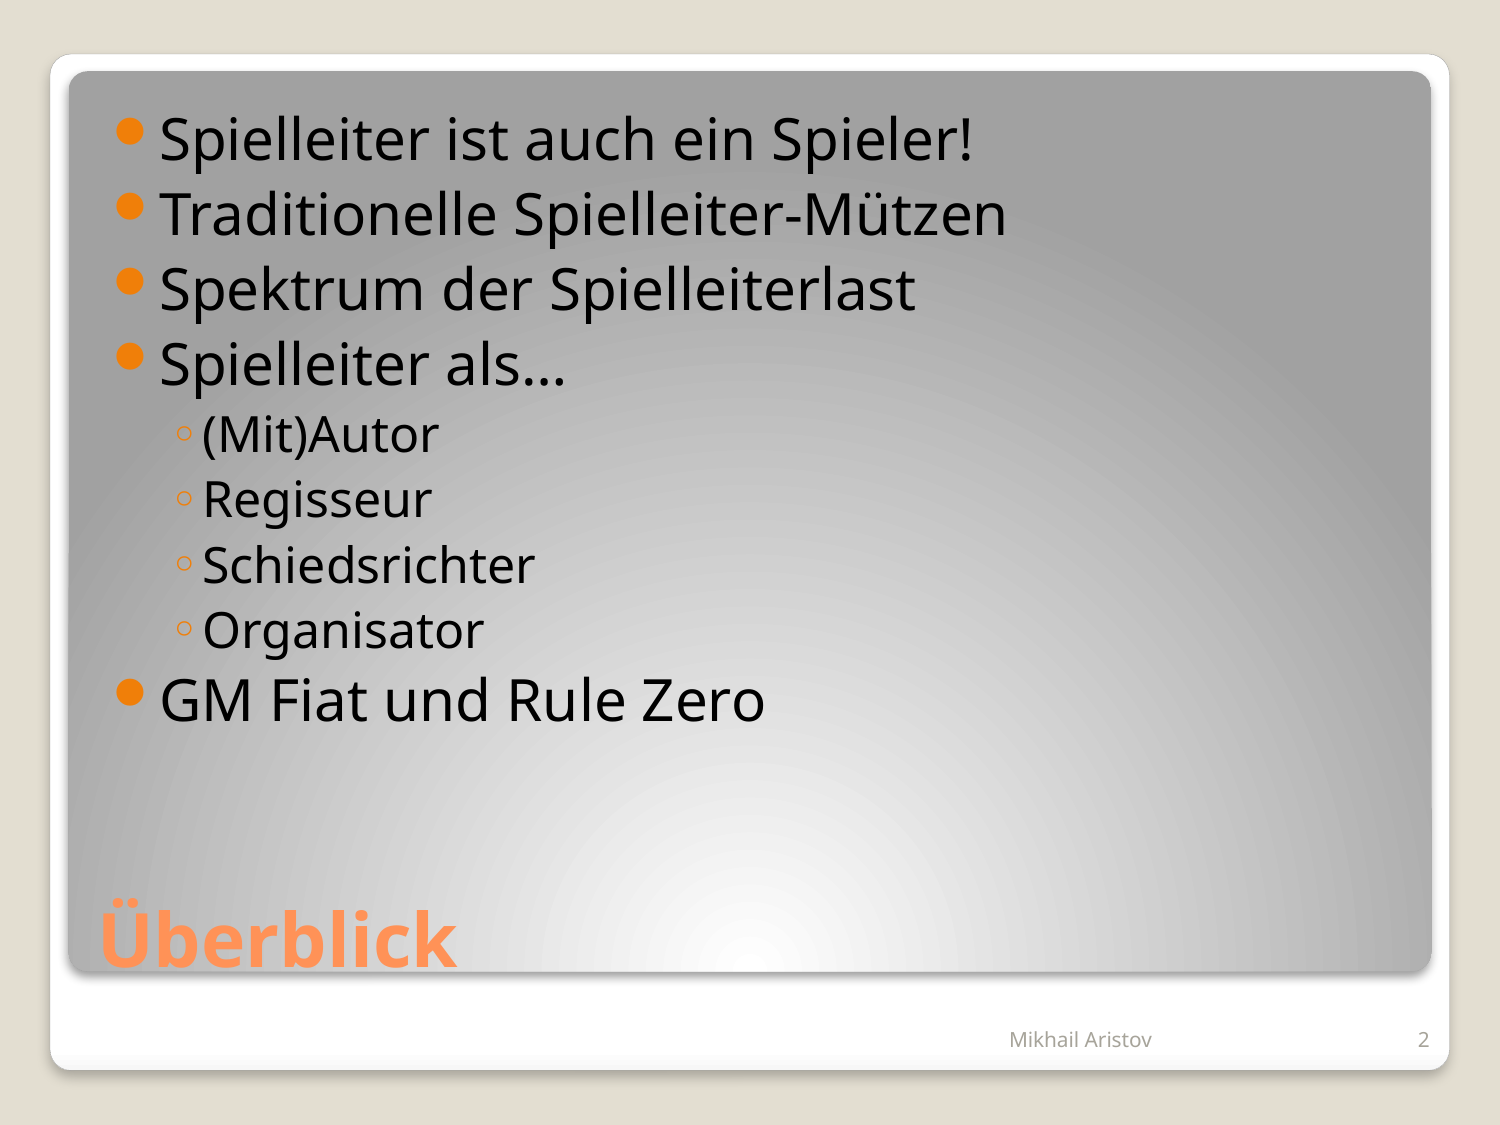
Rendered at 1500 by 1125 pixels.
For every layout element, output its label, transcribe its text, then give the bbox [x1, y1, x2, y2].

footer Mikhail Aristov [994, 1002, 1370, 1063]
list Spielleiter ist auch ein Spieler! Traditionelle Spielleiter-Mützen Spektrum der Spielleiterlast Spielleiter als… (Mit)Autor Regisseur Schiedsrichter Organisator GM Fiat und Rule Zero [82, 86, 1425, 774]
slide_number 2 [1370, 1002, 1445, 1063]
title Überblick [82, 817, 1425, 990]
